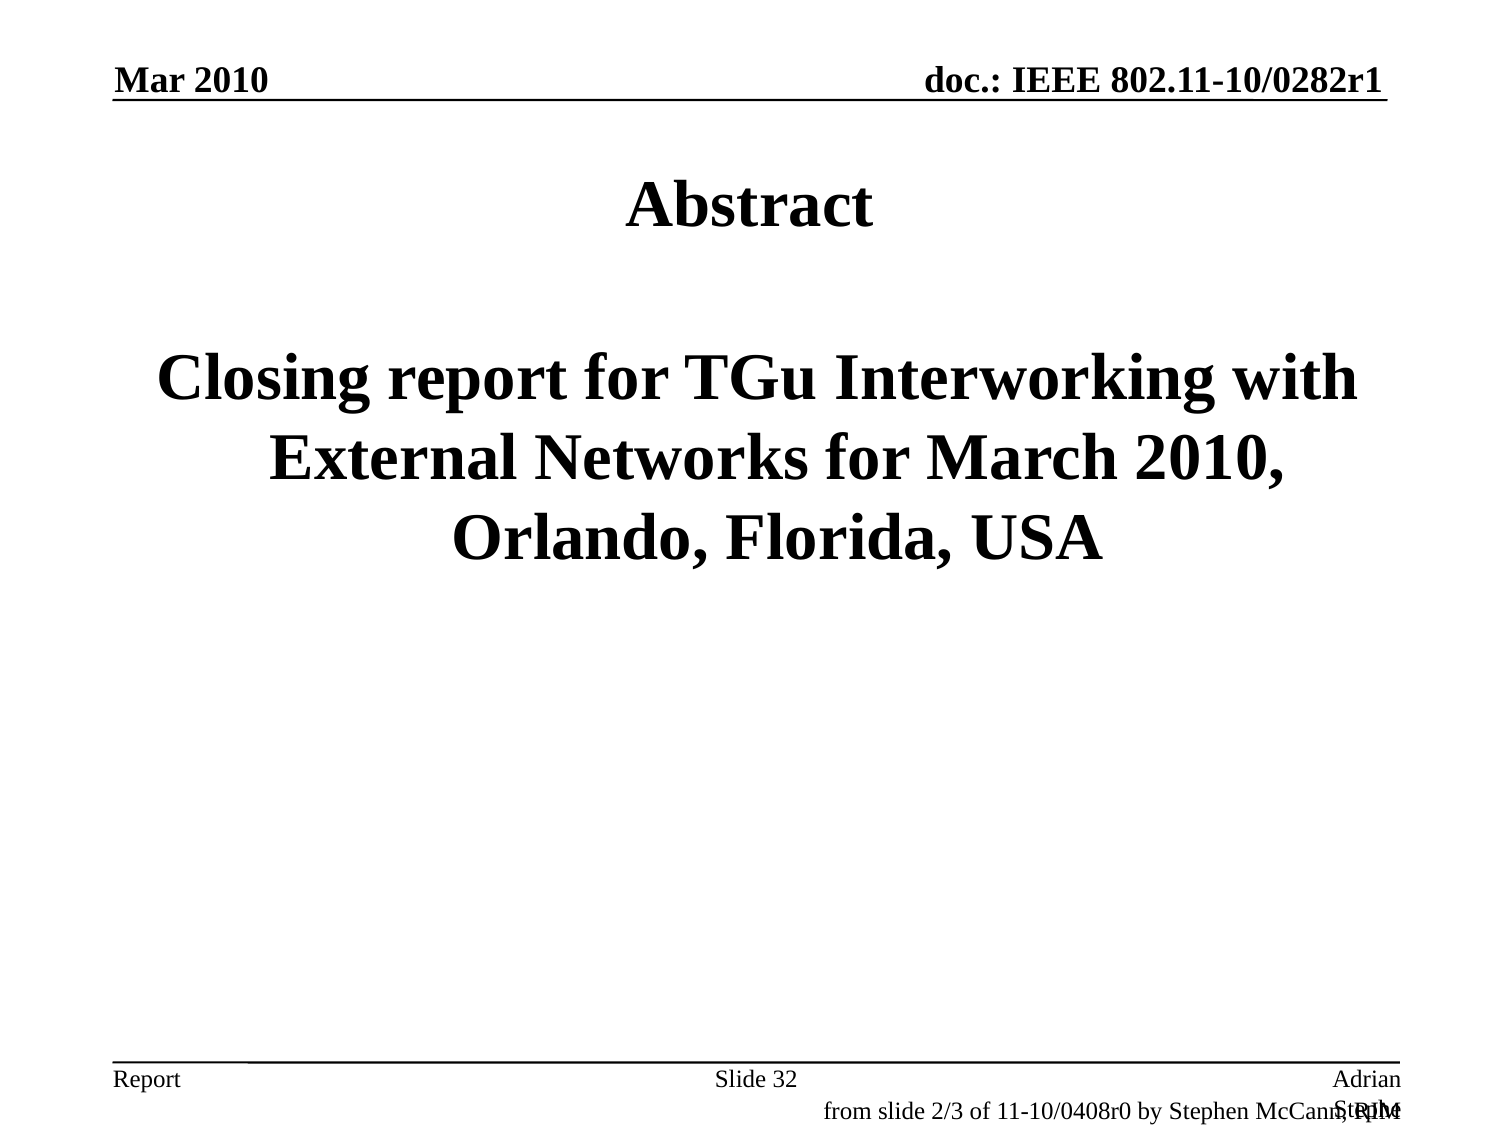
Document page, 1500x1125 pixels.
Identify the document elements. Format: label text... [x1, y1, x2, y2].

list Closing report for TGu Interworking with External Networks for March 2010, Orlando, Florida, USA [112, 324, 1388, 1001]
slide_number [114, 54, 290, 101]
text_box from slide 2/3 of 11-10/0408r0 by Stephen McCann, RIM [343, 1087, 1417, 1125]
slide_number Slide 32 [712, 1061, 800, 1087]
footer Adrian Stephens, Intel Corporation [1324, 1061, 1402, 1087]
title Abstract [112, 112, 1388, 288]
